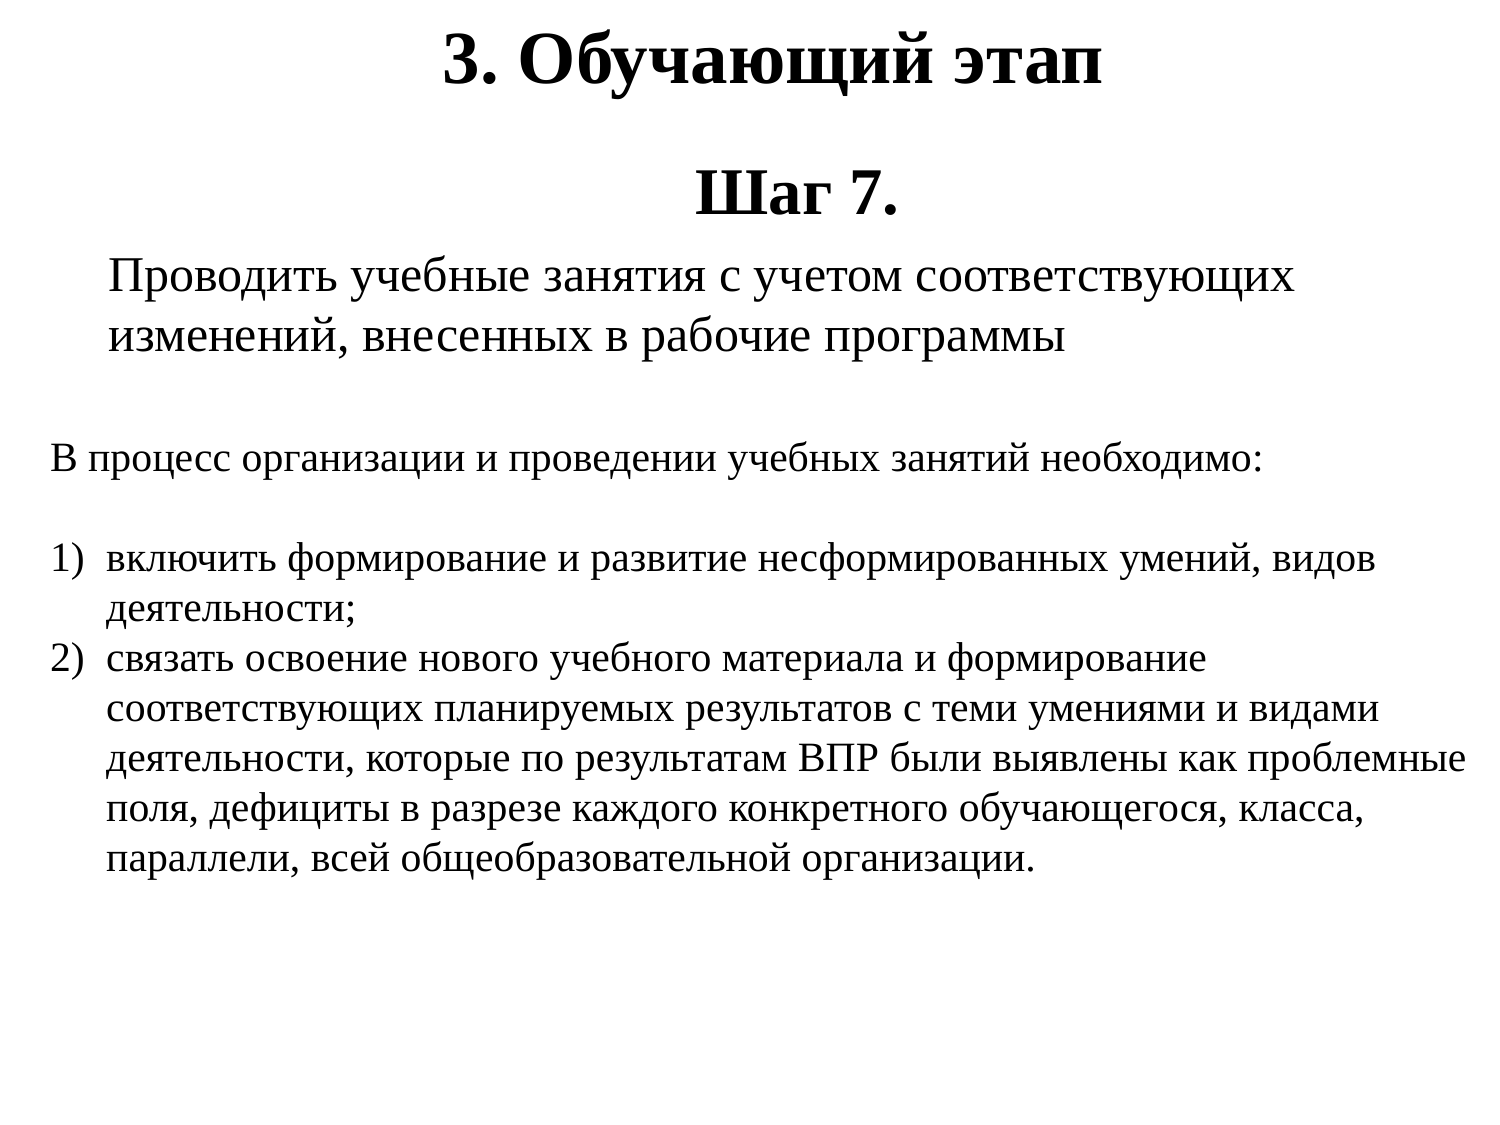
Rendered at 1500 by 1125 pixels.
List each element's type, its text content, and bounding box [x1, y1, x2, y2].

text_box Проводить учебные занятия с учетом соответствующих изменений, внесенных в рабочие программы [93, 234, 1418, 370]
text_box 3. Обучающий этап [152, 0, 1395, 106]
text_box Шаг 7. [680, 140, 932, 234]
text_box В процесс организации и проведении учебных занятий необходимо: включить формирование и развитие несформированных умений, видов деятельности; связать освоение нового учебного материала и формирование соответствующих планируемых результатов с теми умениями и видами деятельности, которые по результатам ВПР были выявлены как проблемные поля, дефициты в разрезе каждого конкретного обучающегося, класса, параллели, всей общеобразовательной организации. [35, 421, 1500, 887]
